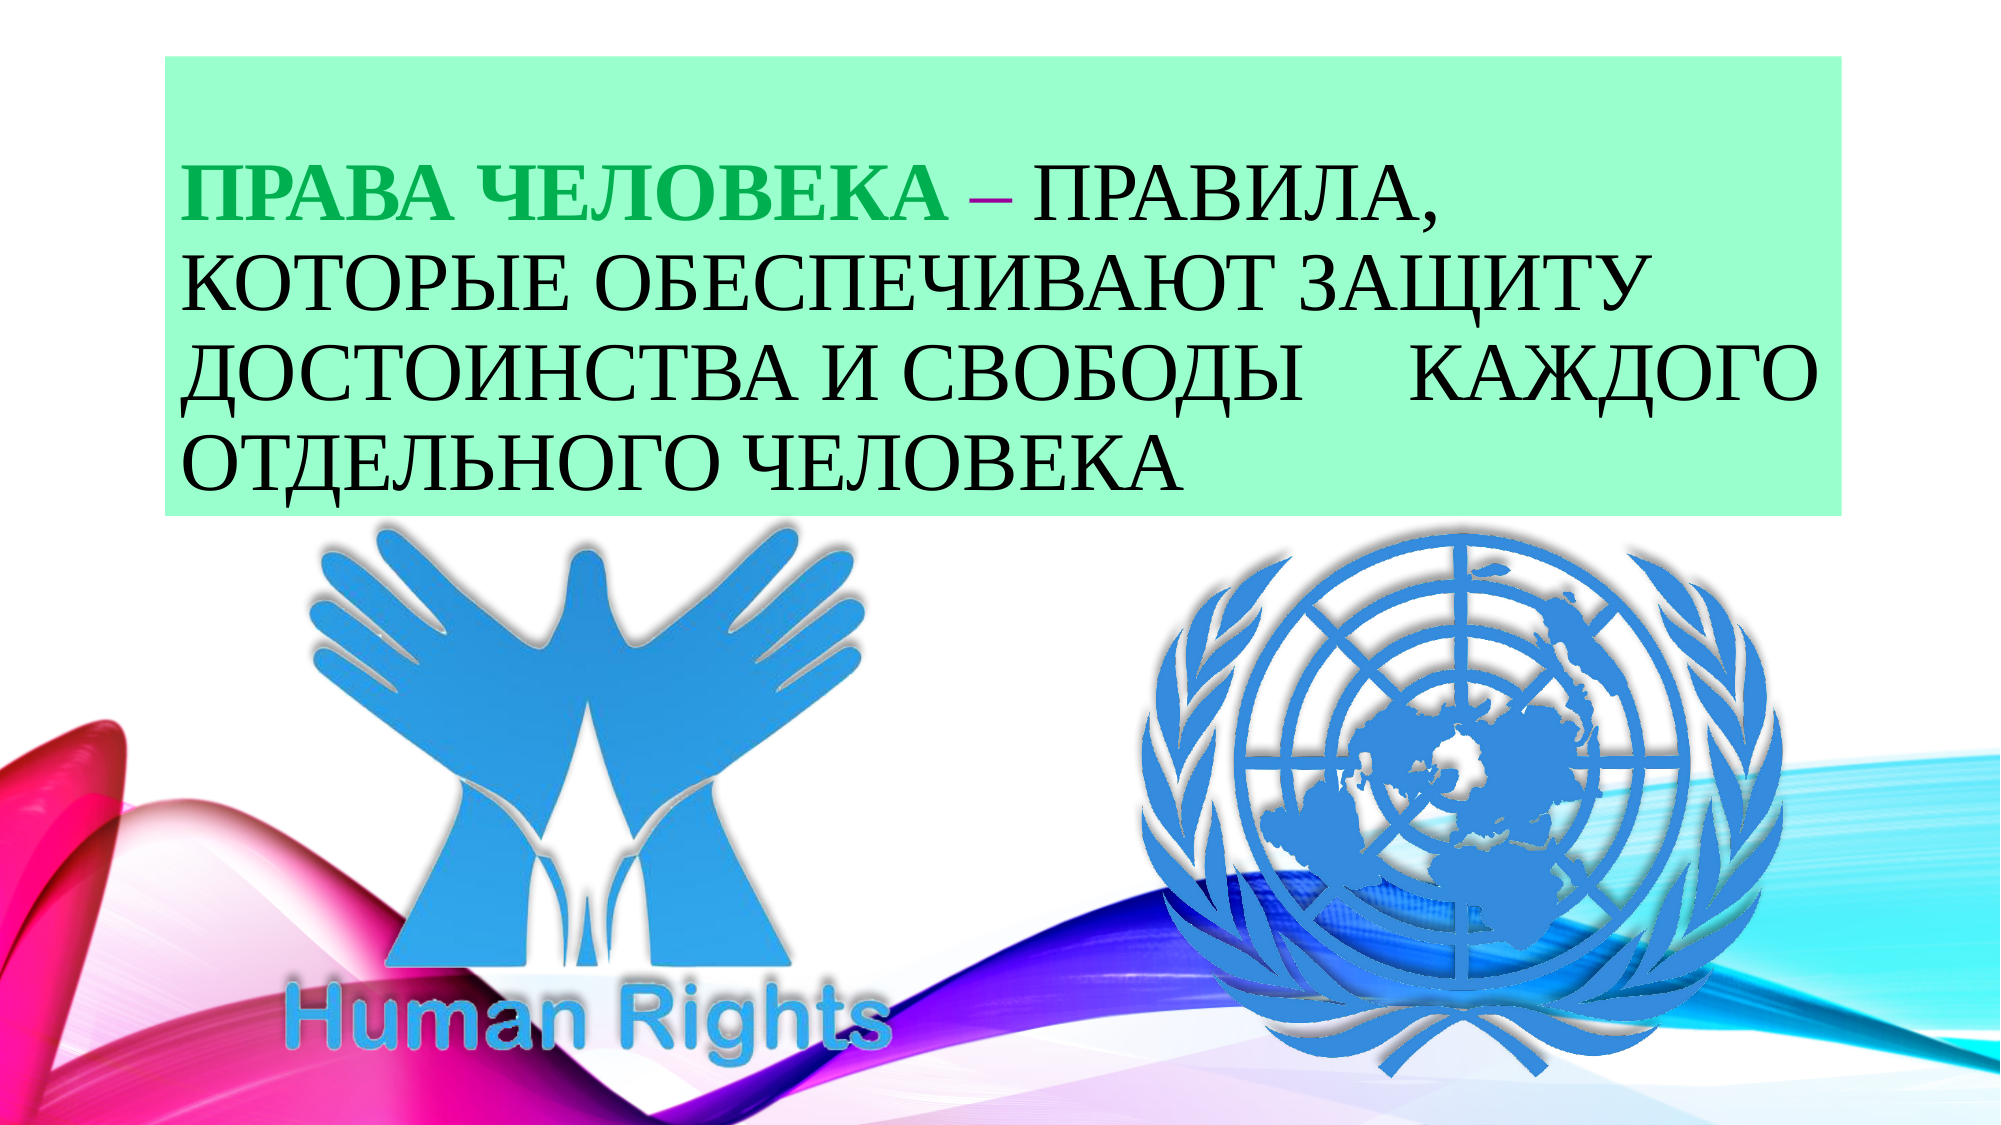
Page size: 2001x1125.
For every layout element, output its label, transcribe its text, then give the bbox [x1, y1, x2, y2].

title ПРАВА человека – правила, которые обеспечивают защиту достоинства и свободы каждого отдельного человека [165, 56, 1842, 516]
picture [1795, 1003, 1806, 1008]
picture [0, 477, 2000, 1125]
